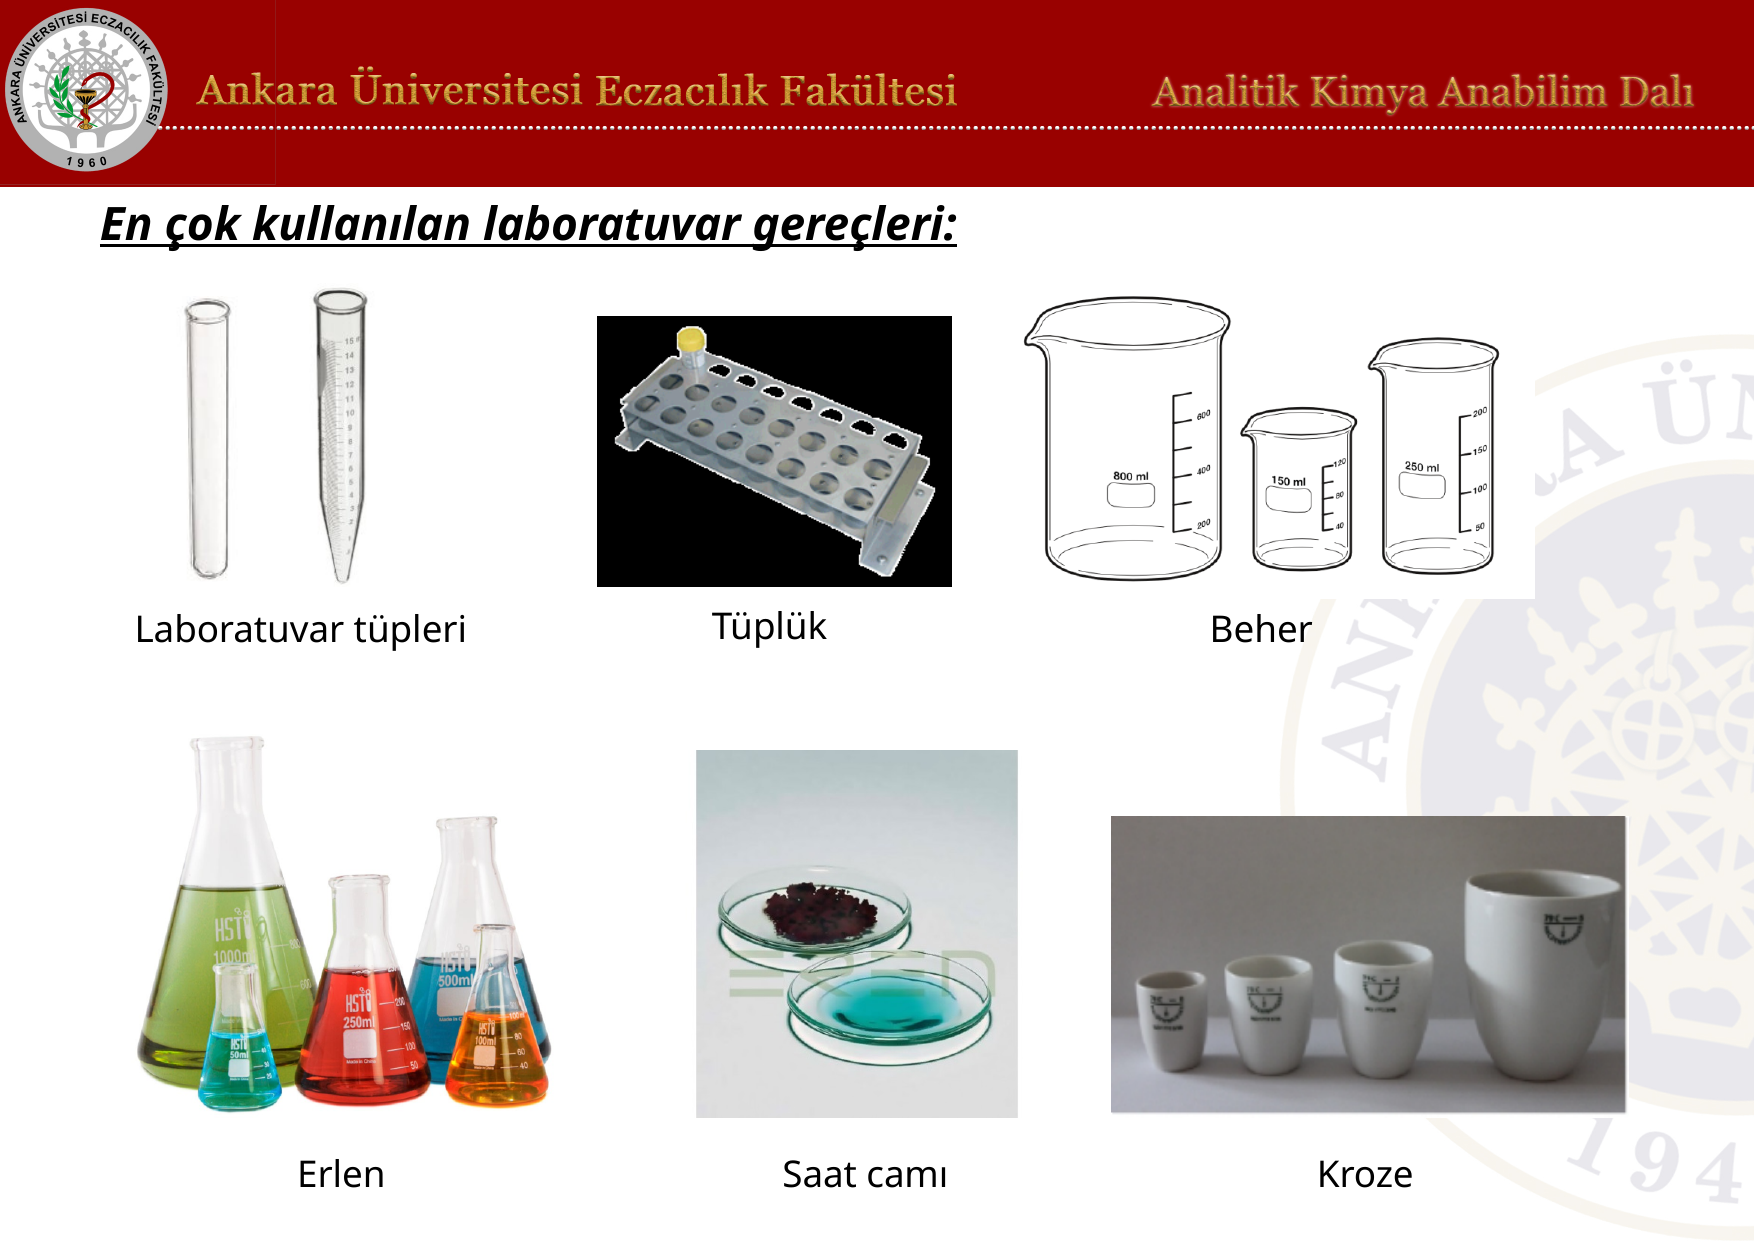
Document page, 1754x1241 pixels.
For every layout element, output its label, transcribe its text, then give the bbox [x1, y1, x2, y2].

text_box Saat camı [665, 1143, 1066, 1203]
picture [0, 0, 1754, 1241]
text_box Laboratuvar tüpleri [100, 597, 502, 657]
text_box En çok kullanılan laboratuvar gereçleri: [85, 187, 1661, 257]
text_box Tüplük [569, 594, 970, 654]
text_box Beher [1061, 599, 1462, 657]
text_box Kroze [1165, 1143, 1566, 1203]
text_box Erlen [141, 1143, 542, 1203]
